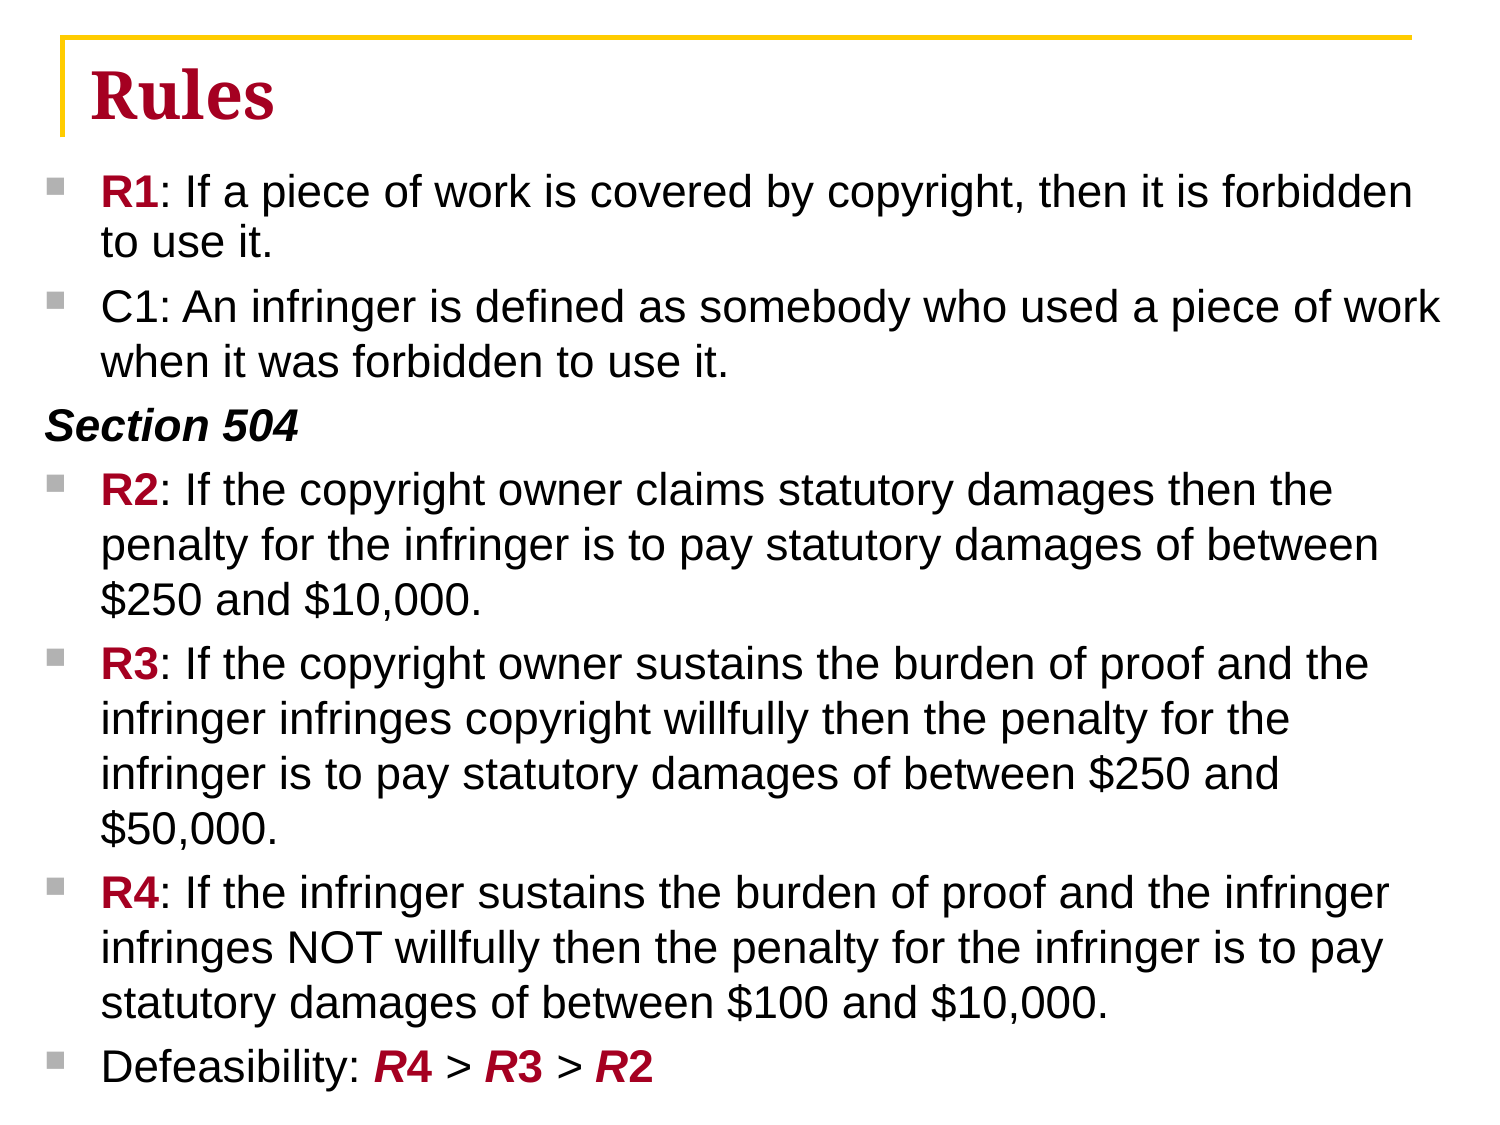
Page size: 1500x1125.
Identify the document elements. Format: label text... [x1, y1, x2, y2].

title Rules [75, 45, 1425, 160]
list R1: If a piece of work is covered by copyright, then it is forbidden to use it. C1: An infringer is defined as somebody who used a piece of work when it was forbidden to use it. Section 504 R2: If the copyright owner claims statutory damages then the penalty for the infringer is to pay statutory damages of between $250 and $10,000. R3: If the copyright owner sustains the burden of proof and the infringer infringes copyright willfully then the penalty for the infringer is to pay statutory damages of between $250 and $50,000. R4: If the infringer sustains the burden of proof and the infringer infringes NOT willfully then the penalty for the infringer is to pay statutory damages of between $100 and $10,000. Defeasibility: R4 > R3 > R2 [29, 160, 1459, 1083]
